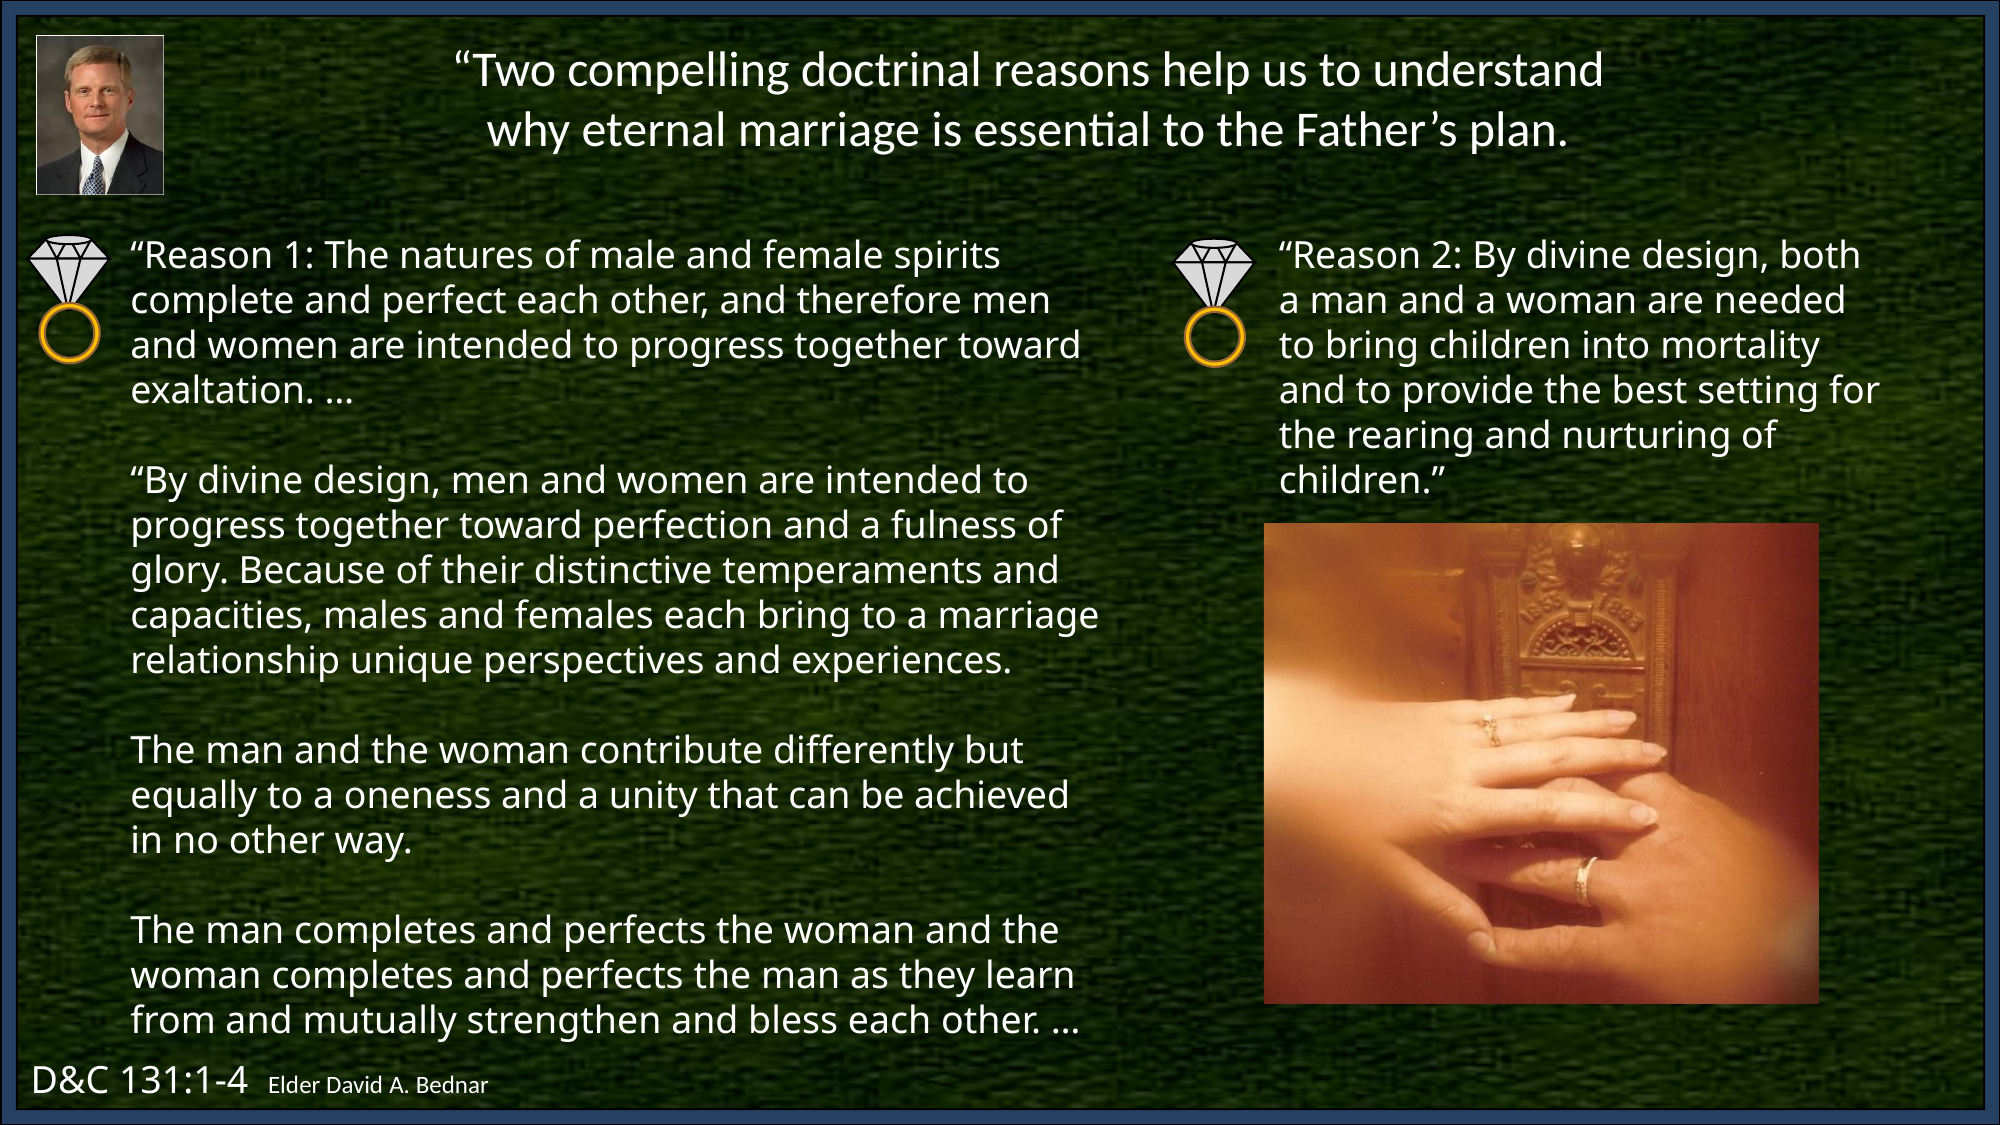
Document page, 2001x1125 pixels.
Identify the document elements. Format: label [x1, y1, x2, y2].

picture [0, 0, 2000, 1125]
text_box [27, 234, 110, 364]
text_box [1172, 223, 1906, 466]
